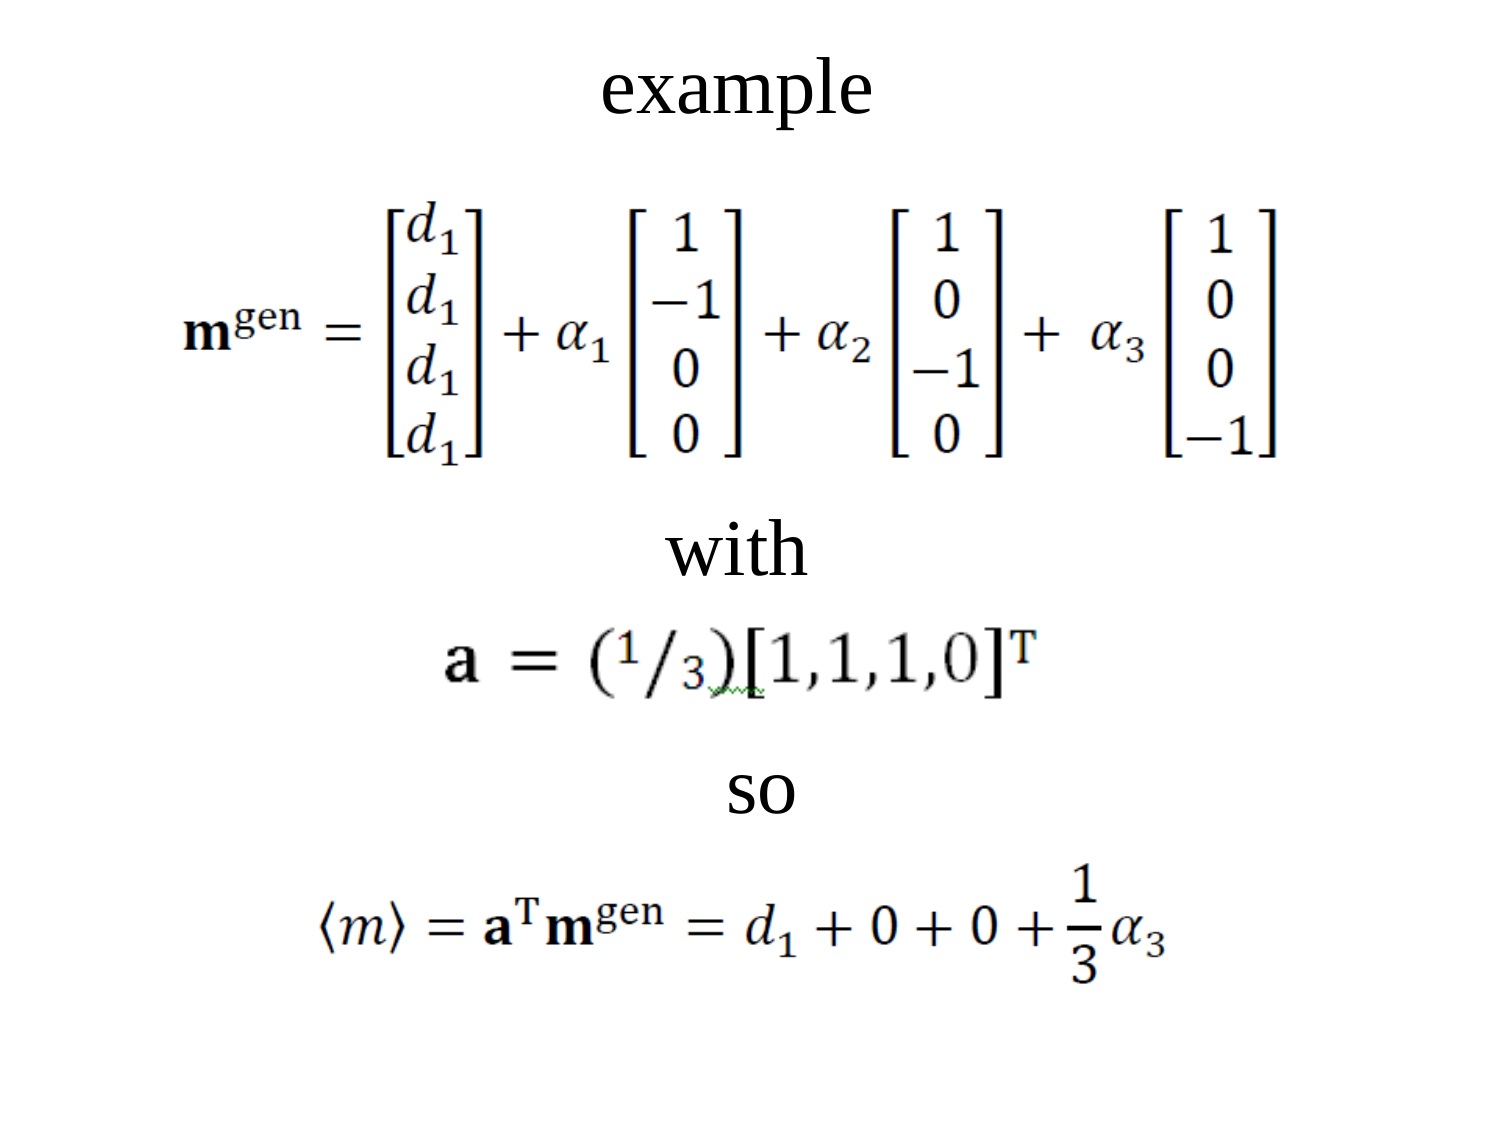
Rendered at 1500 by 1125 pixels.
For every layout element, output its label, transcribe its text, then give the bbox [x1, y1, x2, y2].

picture [299, 837, 1238, 1038]
text_box so [87, 725, 1438, 838]
picture [162, 162, 1301, 501]
list example [62, 24, 1413, 138]
text_box with [62, 487, 1413, 600]
picture [424, 612, 1044, 713]
